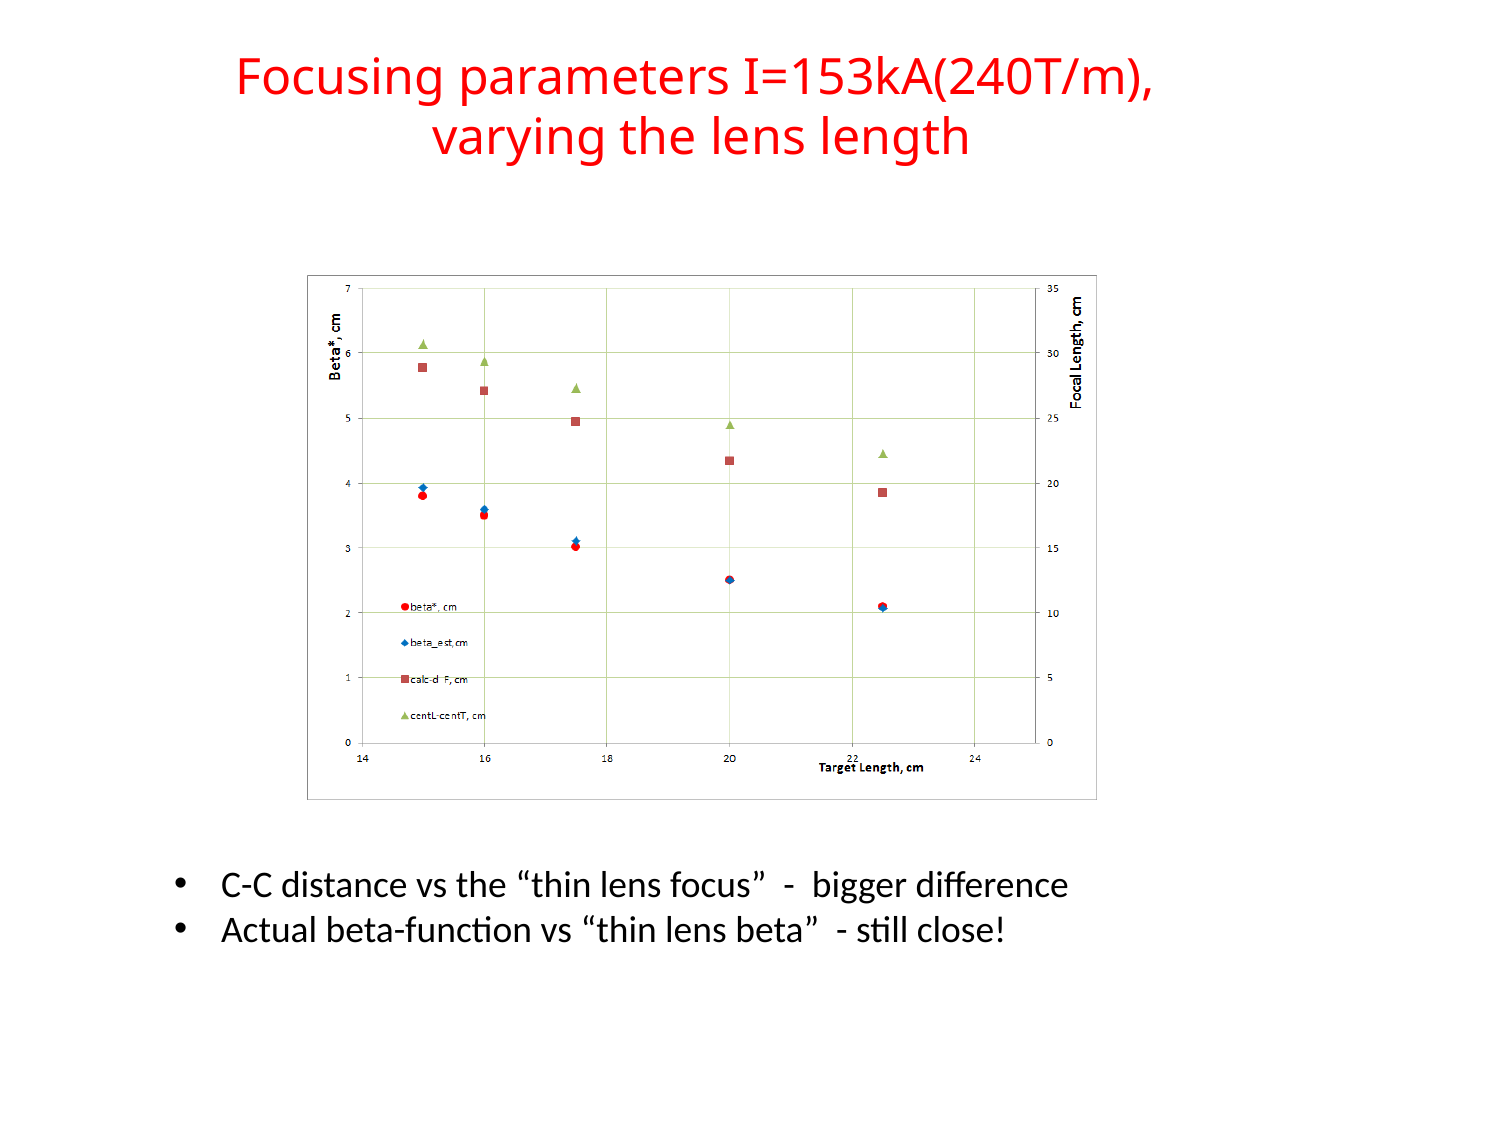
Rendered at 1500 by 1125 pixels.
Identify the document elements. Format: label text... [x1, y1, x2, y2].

picture [307, 274, 1097, 800]
text_box C-C distance vs the “thin lens focus” - bigger difference Actual beta-function vs “thin lens beta” - still close! [159, 852, 1086, 958]
text_box Focusing parameters I=153kA(240T/m), varying the lens length [220, 37, 1184, 173]
